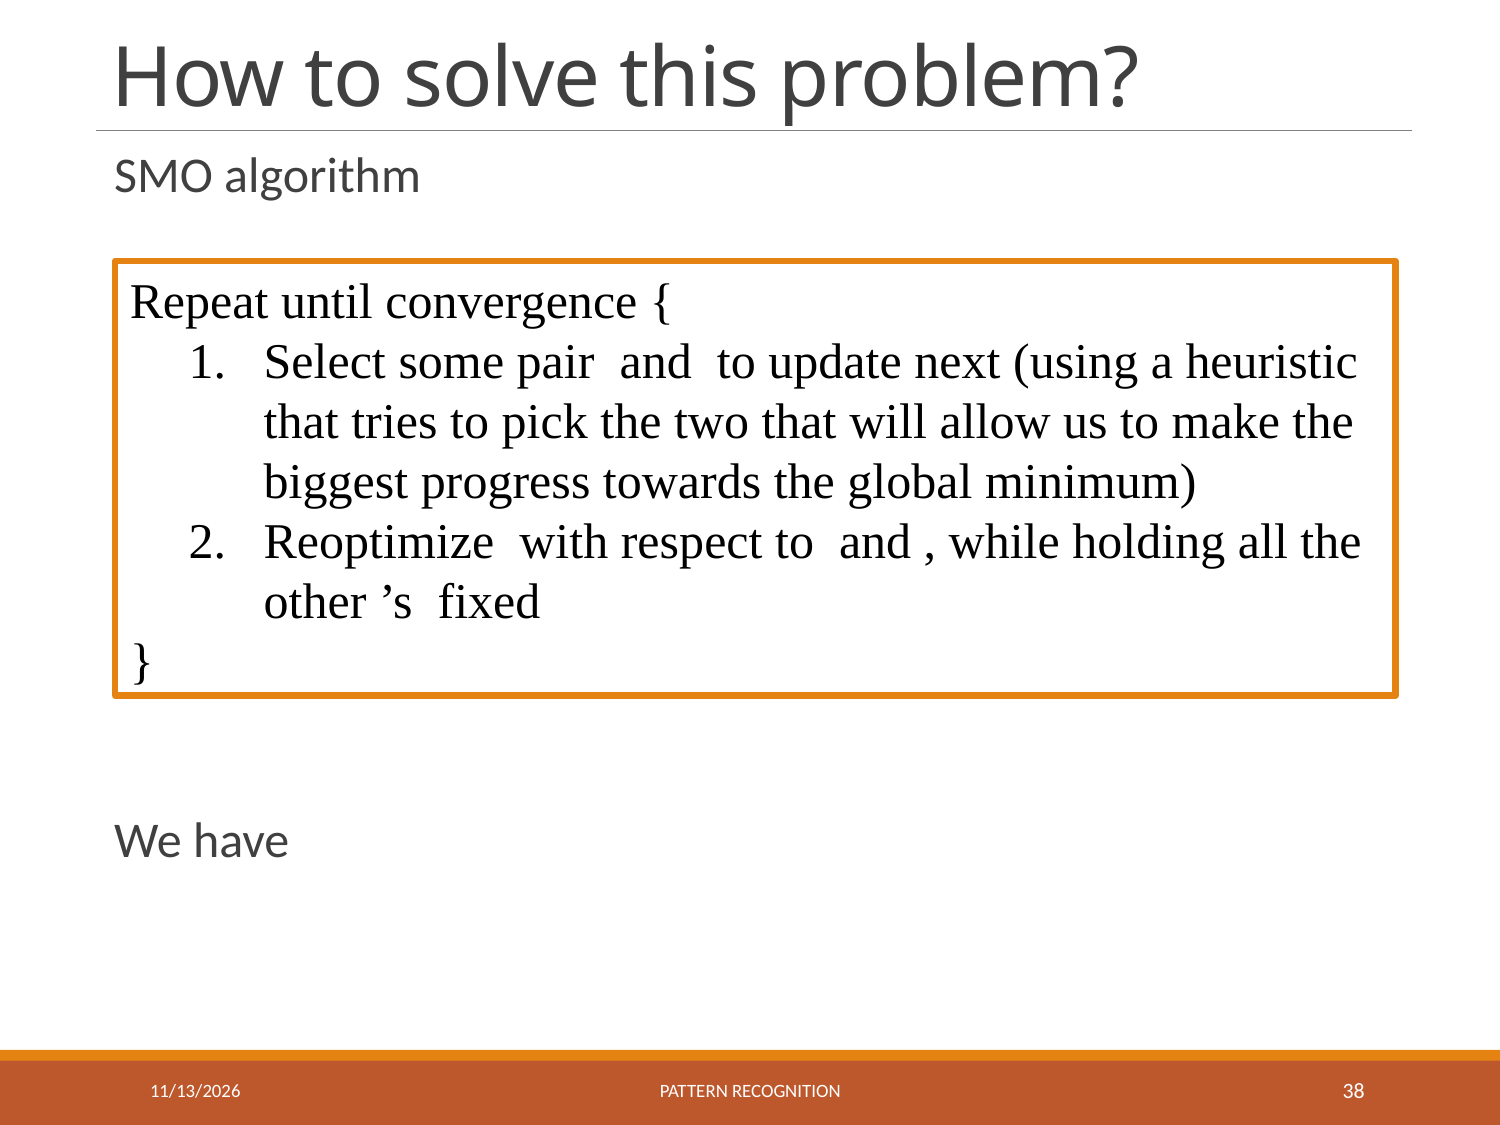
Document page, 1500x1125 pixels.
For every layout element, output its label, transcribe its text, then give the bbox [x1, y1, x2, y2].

slide_number 38 [1218, 1059, 1380, 1120]
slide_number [135, 1059, 440, 1120]
title How to solve this problem? [96, 19, 1413, 131]
footer Pattern recognition [453, 1059, 1047, 1120]
